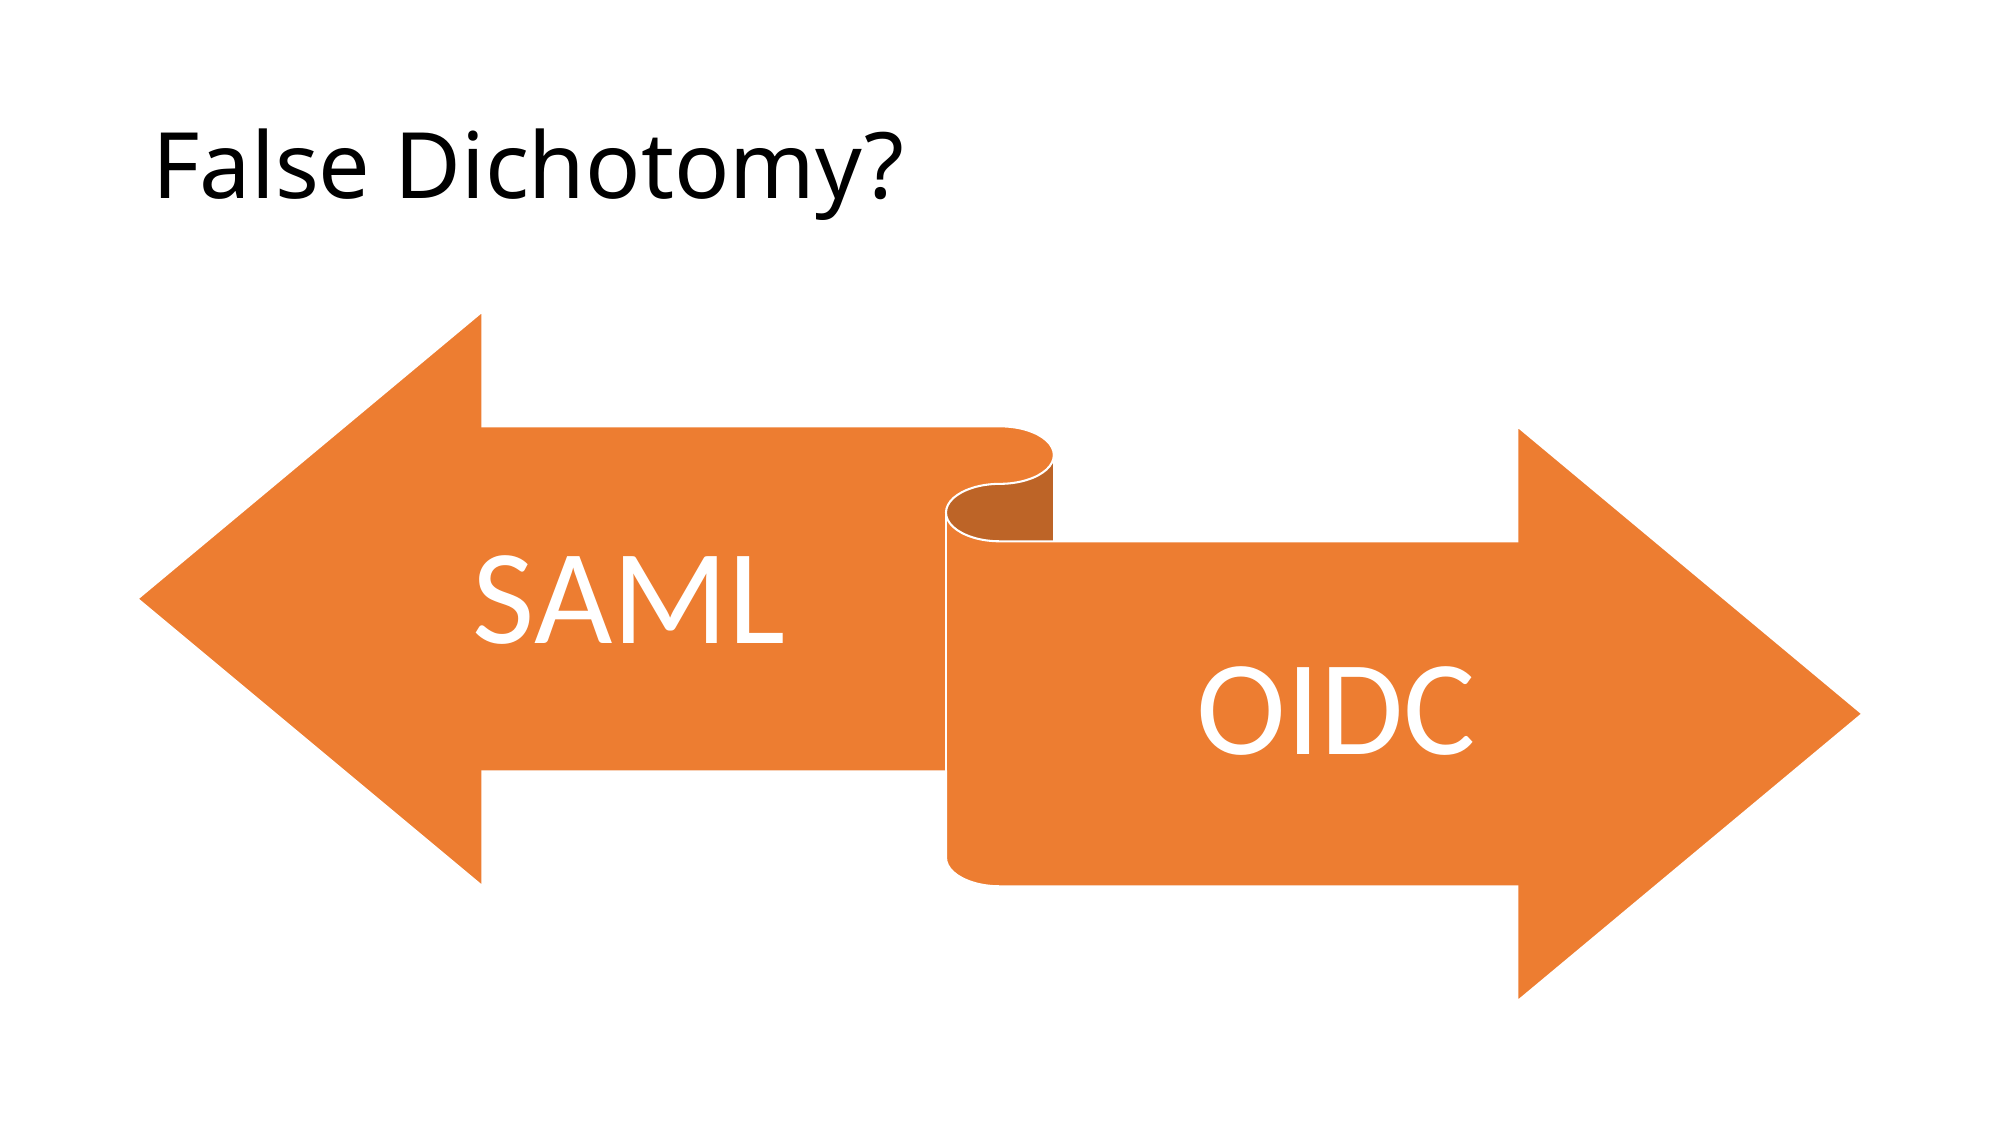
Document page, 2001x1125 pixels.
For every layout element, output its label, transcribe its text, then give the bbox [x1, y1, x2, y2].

title False Dichotomy? [137, 59, 1863, 278]
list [137, 299, 1863, 1014]
